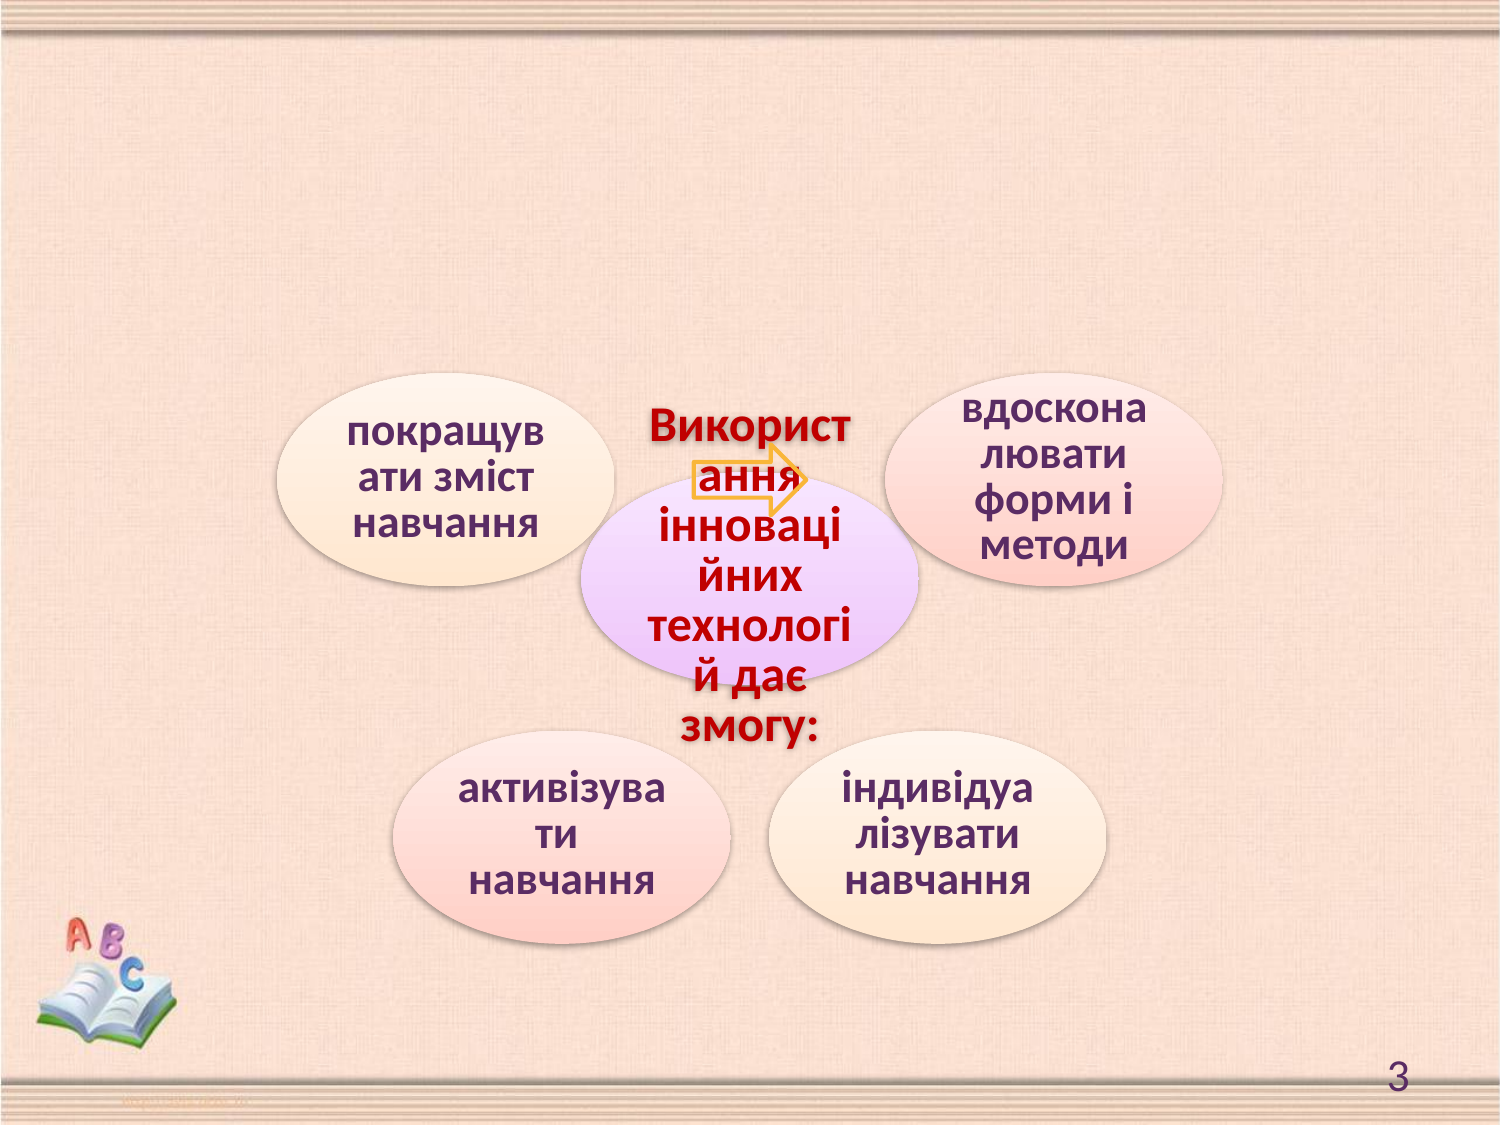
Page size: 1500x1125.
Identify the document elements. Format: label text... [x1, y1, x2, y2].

slide_number 3 [1074, 1042, 1425, 1103]
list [74, 152, 1426, 1006]
picture [0, 0, 1500, 1125]
